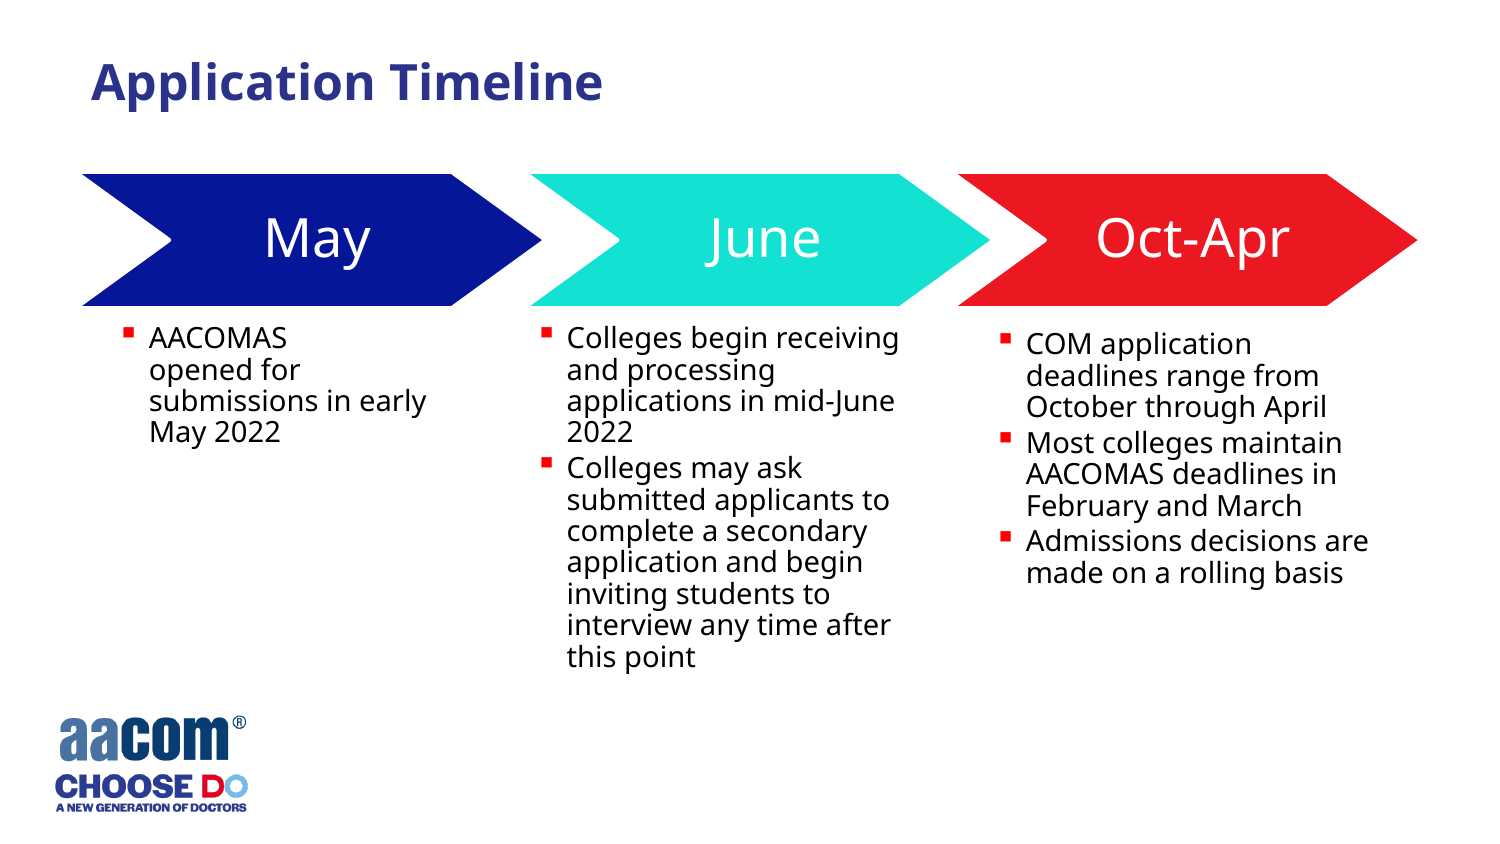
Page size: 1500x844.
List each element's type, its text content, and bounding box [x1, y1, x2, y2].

picture [50, 714, 74, 816]
title Application Timeline [91, 50, 1068, 111]
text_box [74, 171, 1422, 844]
